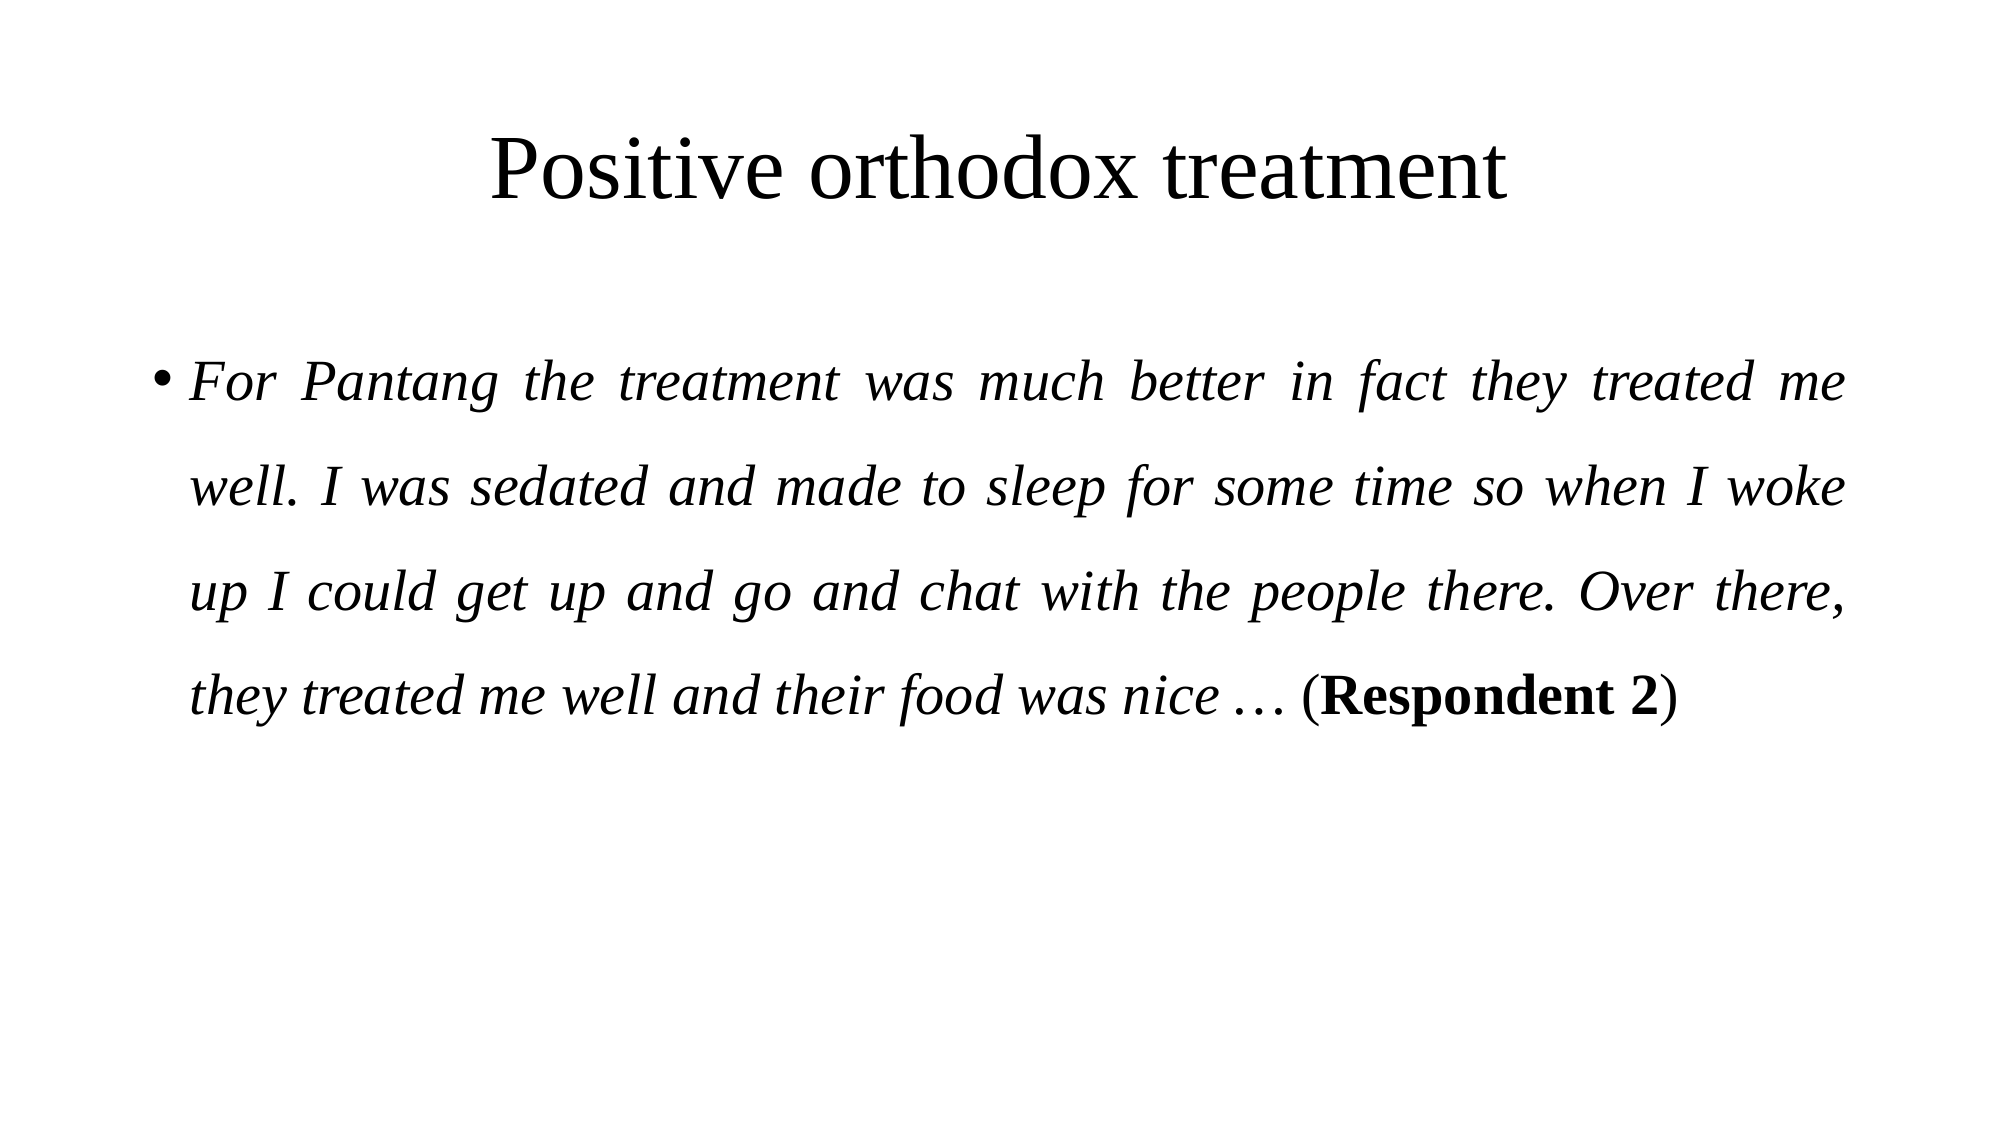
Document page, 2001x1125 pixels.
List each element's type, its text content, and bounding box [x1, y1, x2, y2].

title Positive orthodox treatment [137, 59, 1863, 278]
list For Pantang the treatment was much better in fact they treated me well. I was sedated and made to sleep for some time so when I woke up I could get up and go and chat with the people there. Over there, they treated me well and their food was nice … (Respondent 2) [137, 299, 1863, 1014]
